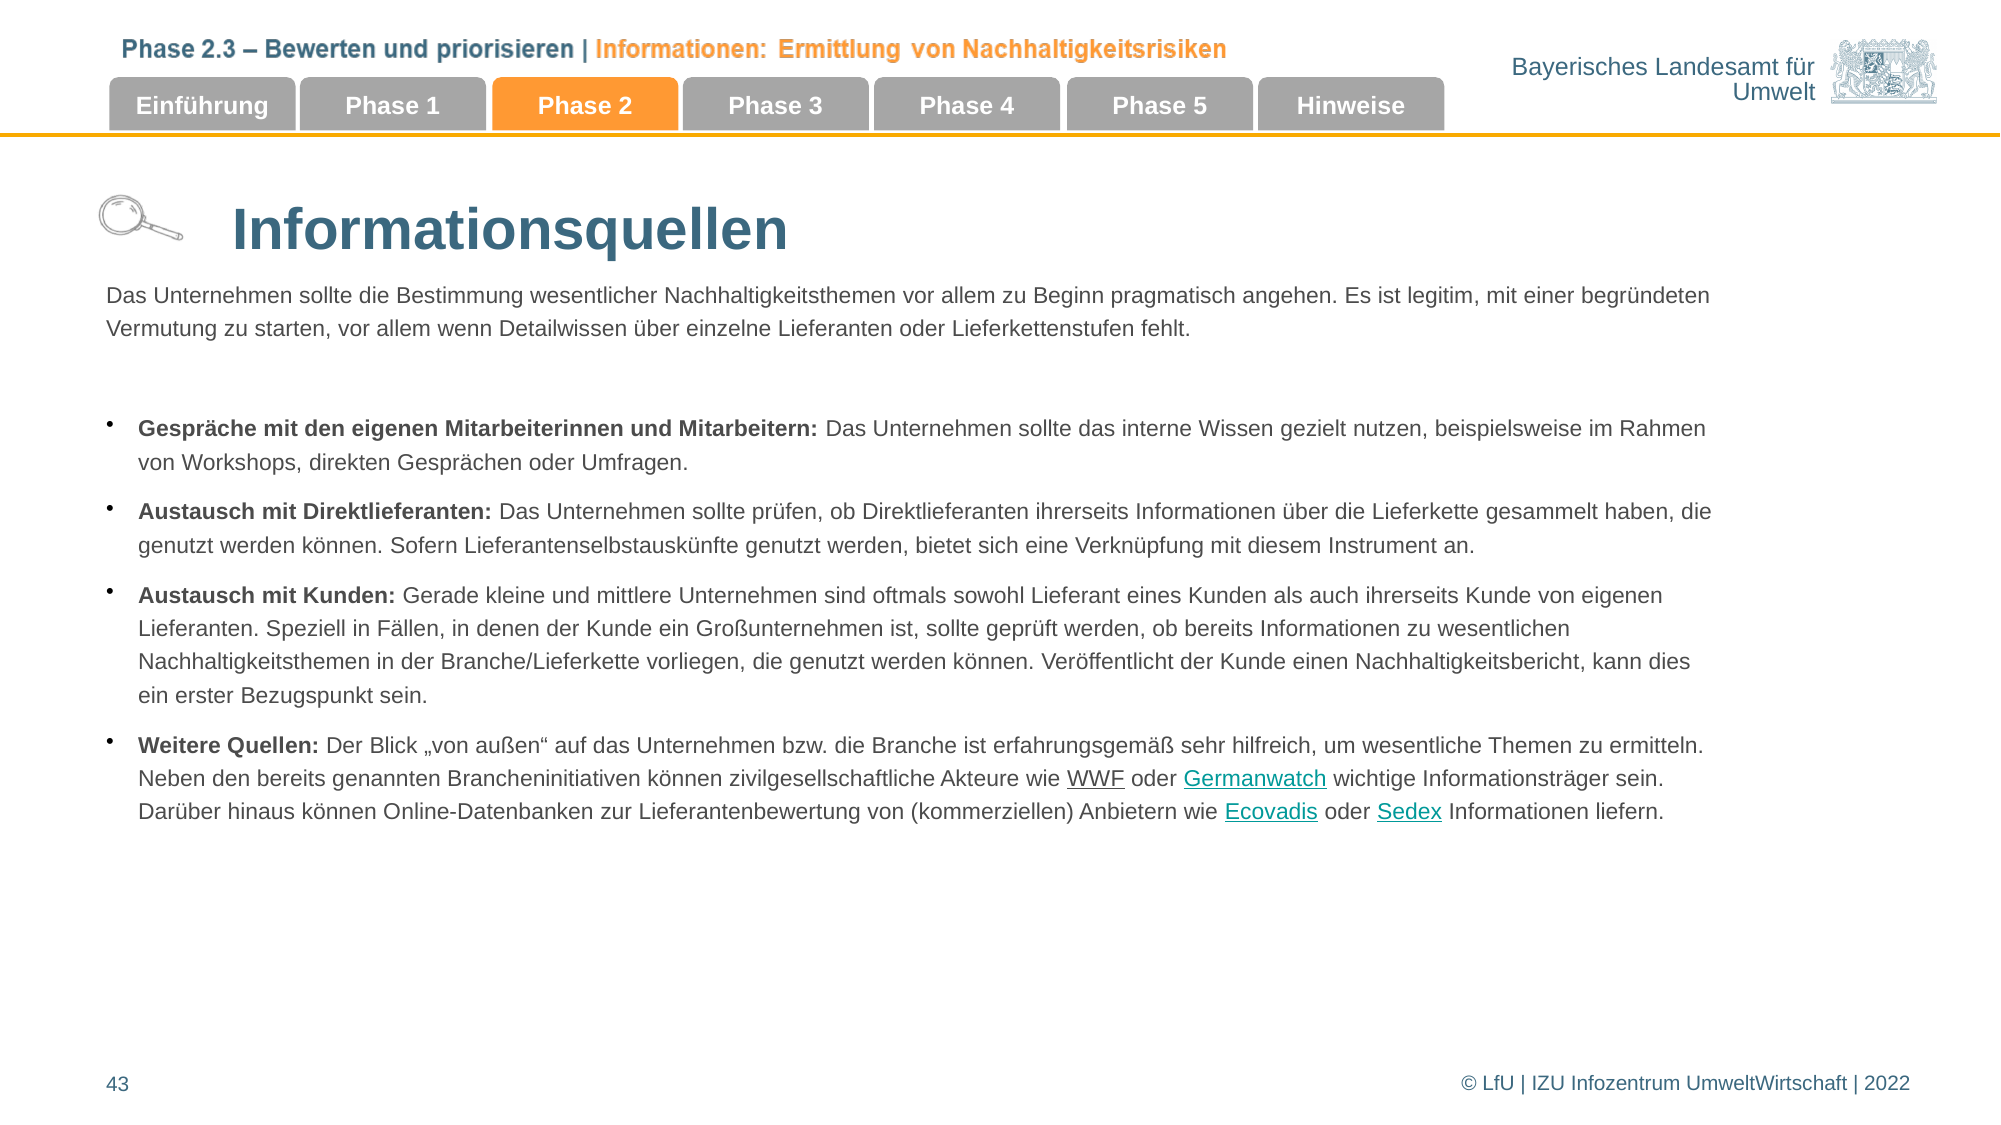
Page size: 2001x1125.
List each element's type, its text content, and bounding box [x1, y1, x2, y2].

text_box Phase 5 [1067, 77, 1254, 131]
picture [1830, 39, 1937, 104]
footer © LfU | IZU Infozentrum UmweltWirtschaft | 2022 [1105, 1062, 1911, 1109]
text_box Phase 1 [299, 86, 487, 131]
slide_number 43 [106, 1063, 211, 1110]
picture [90, 182, 194, 253]
list Das Unternehmen sollte die Bestimmung wesentlicher Nachhaltigkeitsthemen vor allem zu Beginn pragmatisch angehen. Es ist legitim, mit einer begründeten Vermutung zu starten, vor allem wenn Detailwissen über einzelne Lieferanten oder Lieferkettenstufen fehlt. Gespräche mit den eigenen Mitarbeiterinnen und Mitarbeitern: Das Unternehmen sollte das interne Wissen gezielt nutzen, beispielsweise im Rahmen von Workshops, direkten Gesprächen oder Umfragen. Austausch mit Direktlieferanten: Das Unternehmen sollte prüfen, ob Direktlieferanten ihrerseits Informationen über die Lieferkette gesammelt haben, die genutzt werden können. Sofern Lieferantenselbstauskünfte genutzt werden, bietet sich eine Verknüpfung mit diesem Instrument an. Austausch mit Kunden: Gerade kleine und mittlere Unternehmen sind oftmals sowohl Lieferant eines Kunden als auch ihrerseits Kunde von eigenen Lieferanten. Speziell in Fällen, in denen der Kunde ein Großunternehmen ist, sollte geprüft werden, ob bereits Informationen zu wesentlichen Nachhaltigkeitsthemen in der Branche/Lieferkette vorliegen, die genutzt werden können. Veröffentlicht der Kunde einen Nachhaltigkeitsbericht, kann dies ein erster Bezugspunkt sein. Weitere Quellen: Der Blick „von außen“ auf das Unternehmen bzw. die Branche ist erfahrungsgemäß sehr hilfreich, um wesentliche Themen zu ermitteln. Neben den bereits genannten Brancheninitiativen können zivilgesellschaftliche Akteure wie WWF oder Germanwatch wichtige Informationsträger sein. Darüber hinaus können Online-Datenbanken zur Lieferantenbewertung von (kommerziellen) Anbietern wie Ecovadis oder Sedex Informationen liefern. [106, 267, 1721, 1038]
text_box Phase 4 [874, 86, 1061, 131]
text_box Hinweise [1258, 77, 1445, 131]
text_box Phase 2 [492, 86, 679, 131]
text_box Einführung [109, 86, 296, 131]
text_box Phase 3 [682, 86, 869, 131]
picture [106, 23, 1242, 78]
title Informationsquellen [232, 185, 1937, 268]
